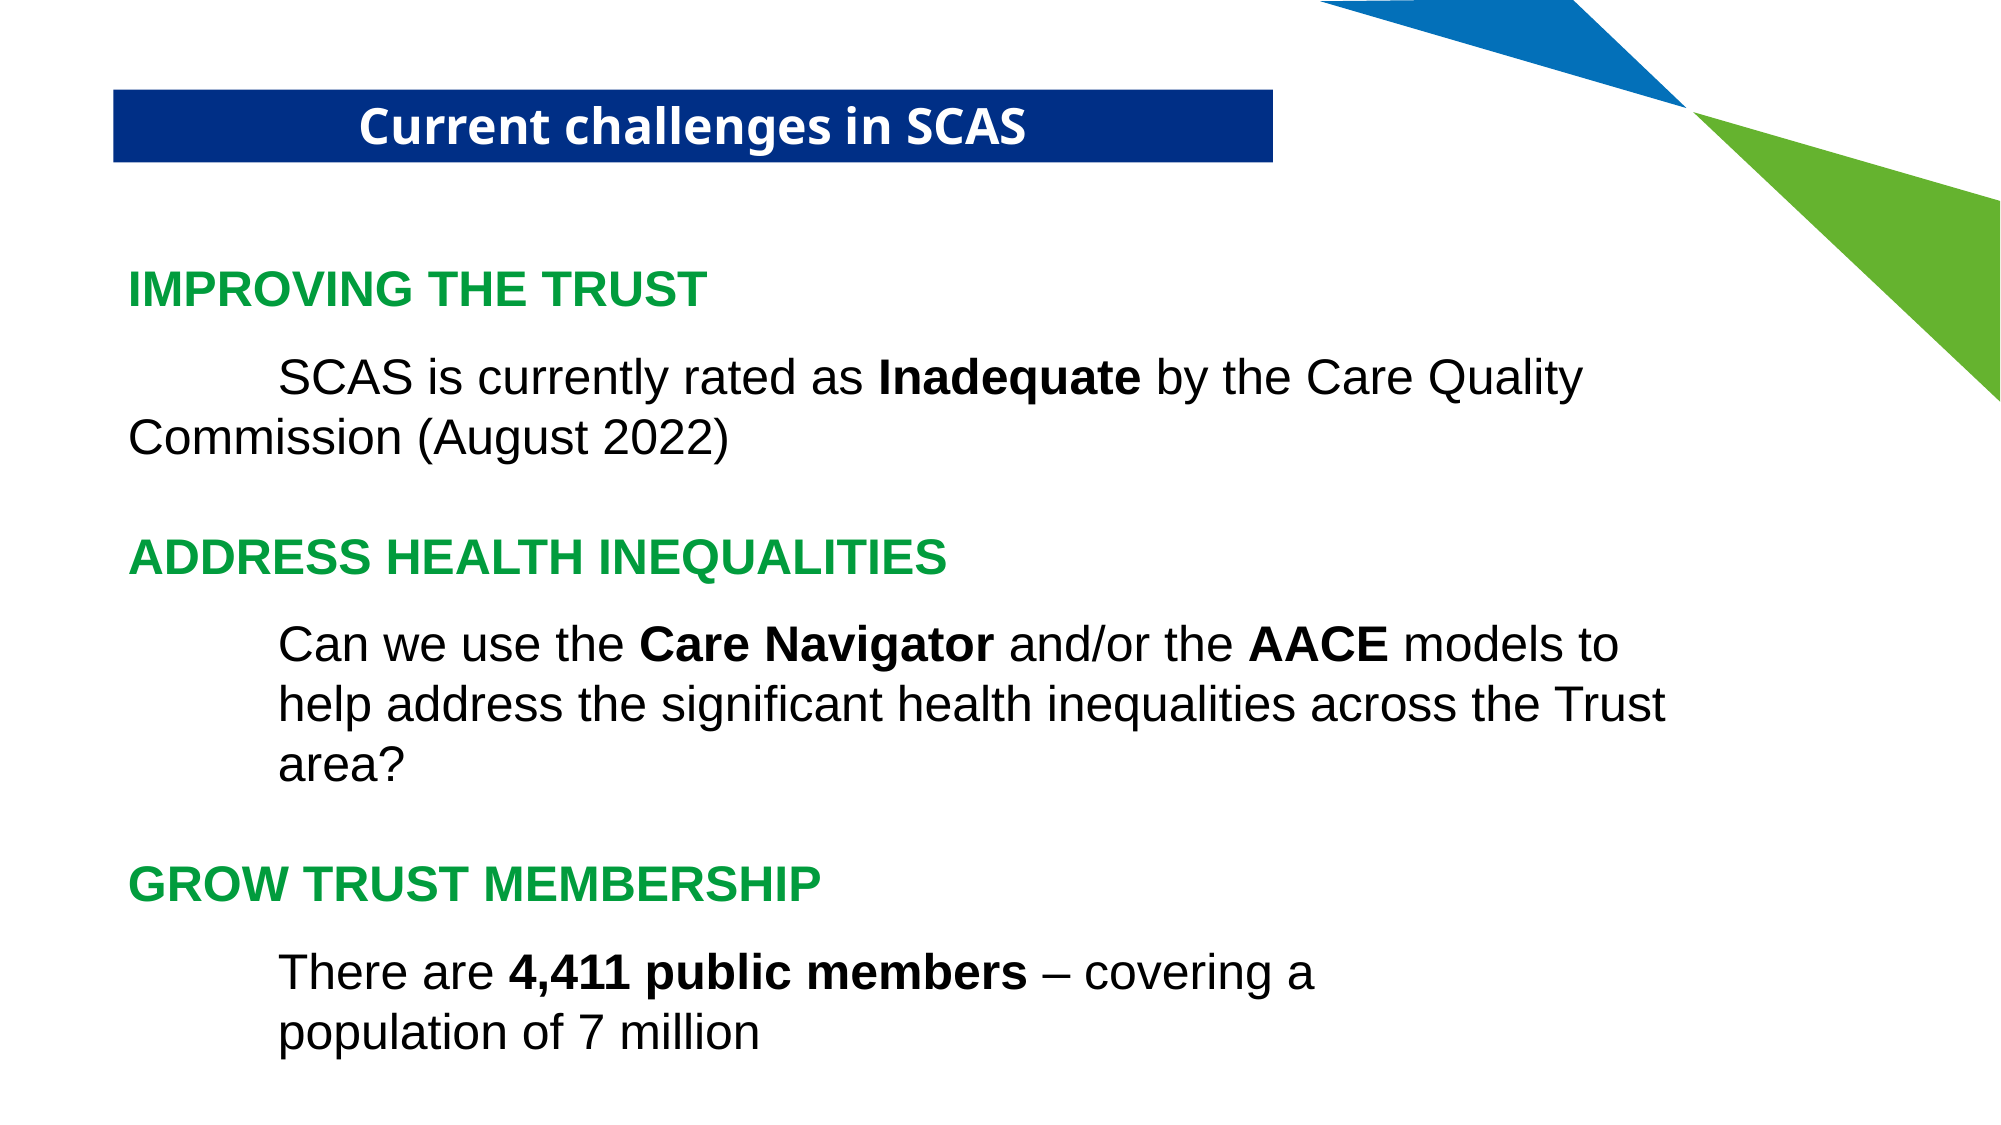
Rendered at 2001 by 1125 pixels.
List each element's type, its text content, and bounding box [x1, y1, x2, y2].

text_box IMPROVING THE TRUST SCAS is currently rated as Inadequate by the Care Quality Commission (August 2022) ADDRESS HEALTH INEQUALITIES Can we use the Care Navigator and/or the AACE models to help address the significant health inequalities across the Trust area? GROW TRUST MEMBERSHIP There are 4,411 public members – covering a population of 7 million [113, 249, 1685, 1067]
title Current challenges in SCAS [113, 89, 1273, 163]
